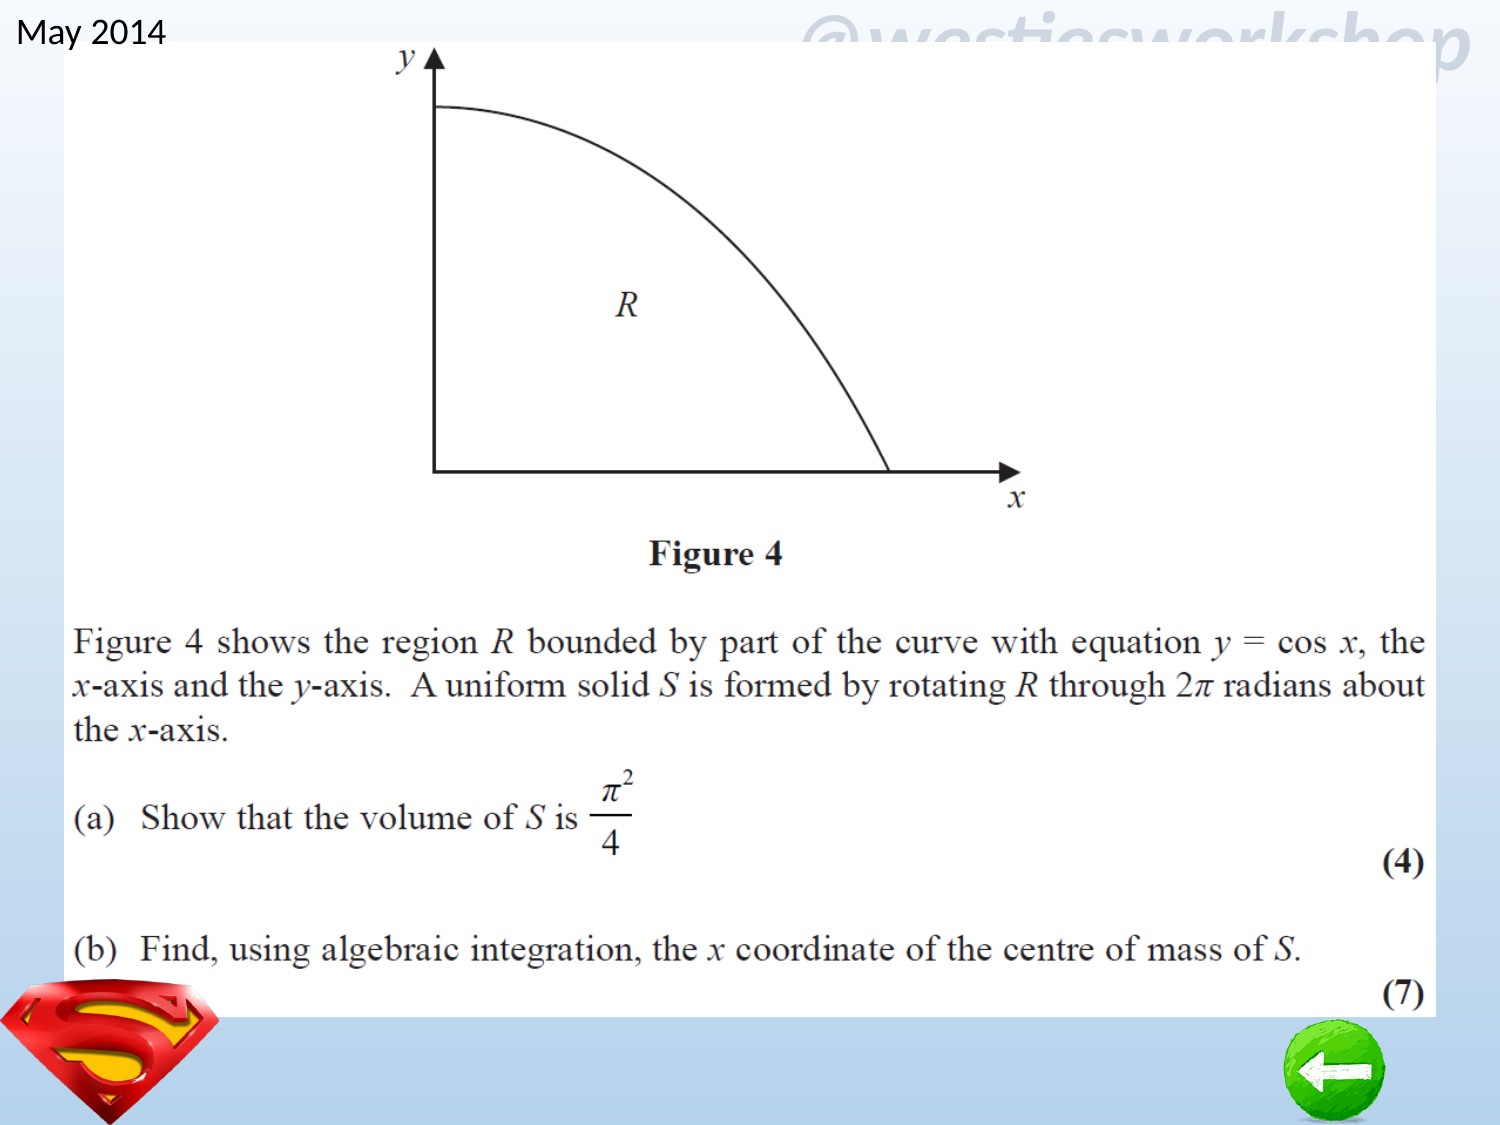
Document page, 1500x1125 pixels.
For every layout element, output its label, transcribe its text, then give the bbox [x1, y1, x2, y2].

picture [1281, 1019, 1387, 1125]
text_box May 2014 [1, 0, 182, 60]
picture [0, 42, 1436, 1125]
